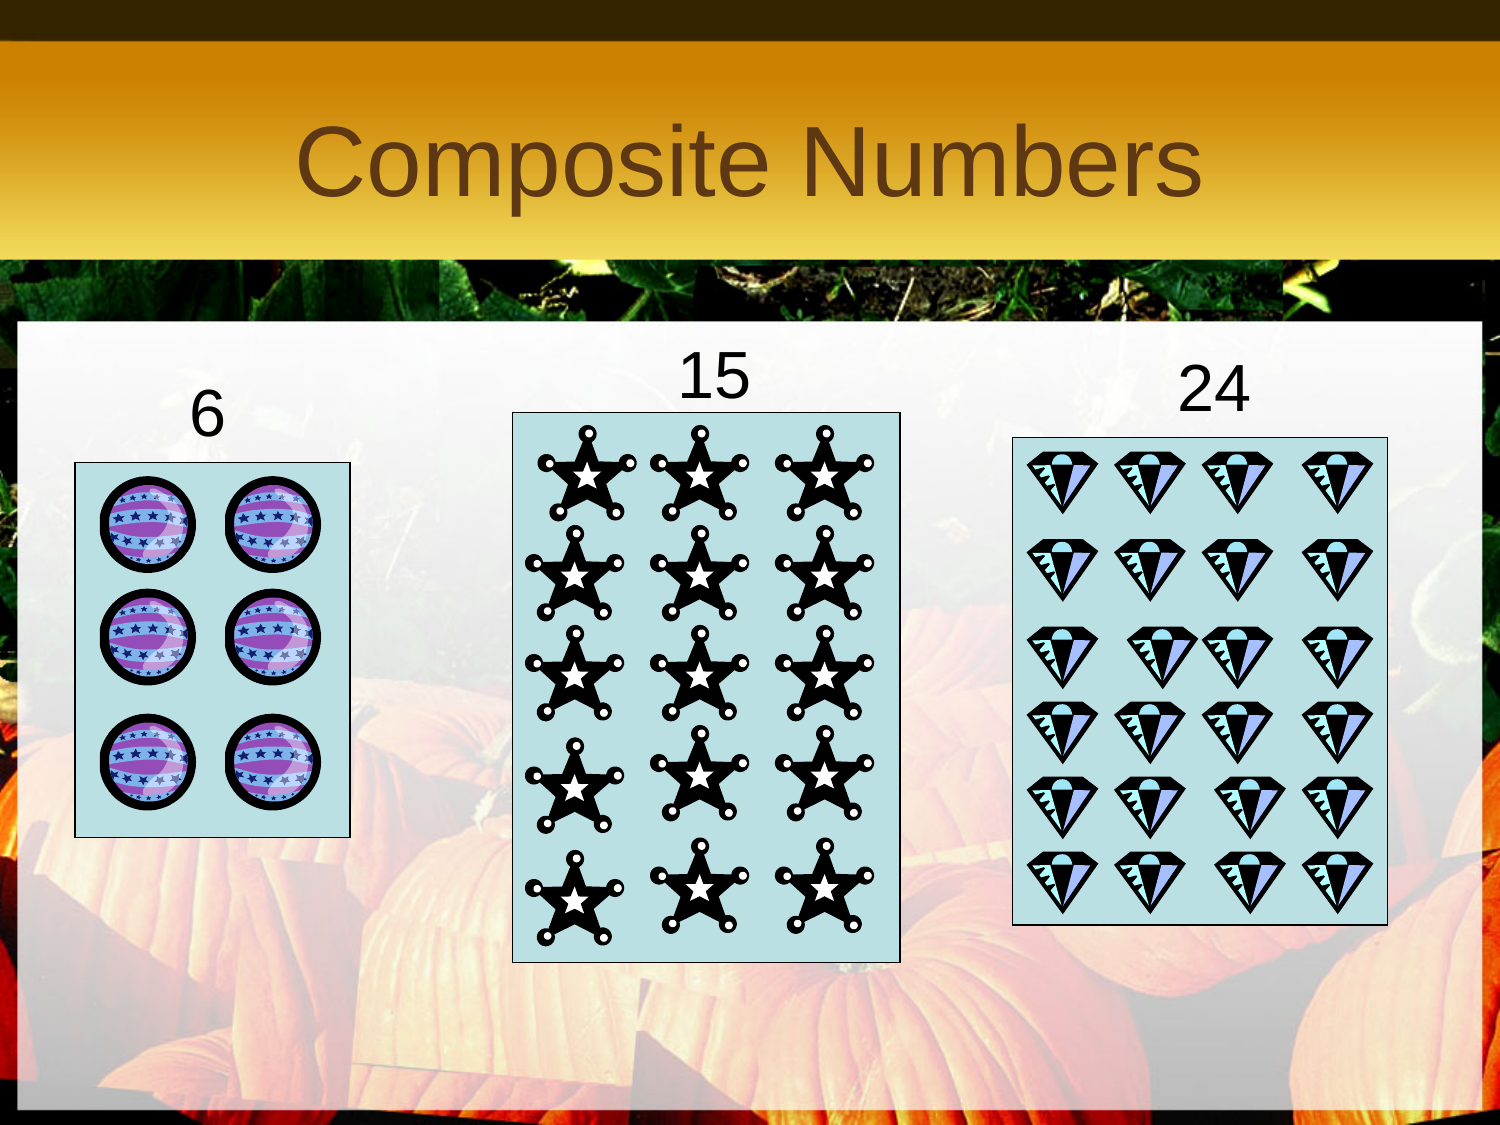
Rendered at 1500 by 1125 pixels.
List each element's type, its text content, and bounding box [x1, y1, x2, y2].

text_box [512, 412, 900, 963]
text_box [1024, 337, 1376, 916]
text_box 6 [174, 362, 300, 458]
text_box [524, 324, 875, 947]
picture [0, 0, 1500, 1125]
text_box [75, 462, 350, 838]
text_box [1012, 437, 1388, 925]
title Composite Numbers [50, 75, 1450, 238]
